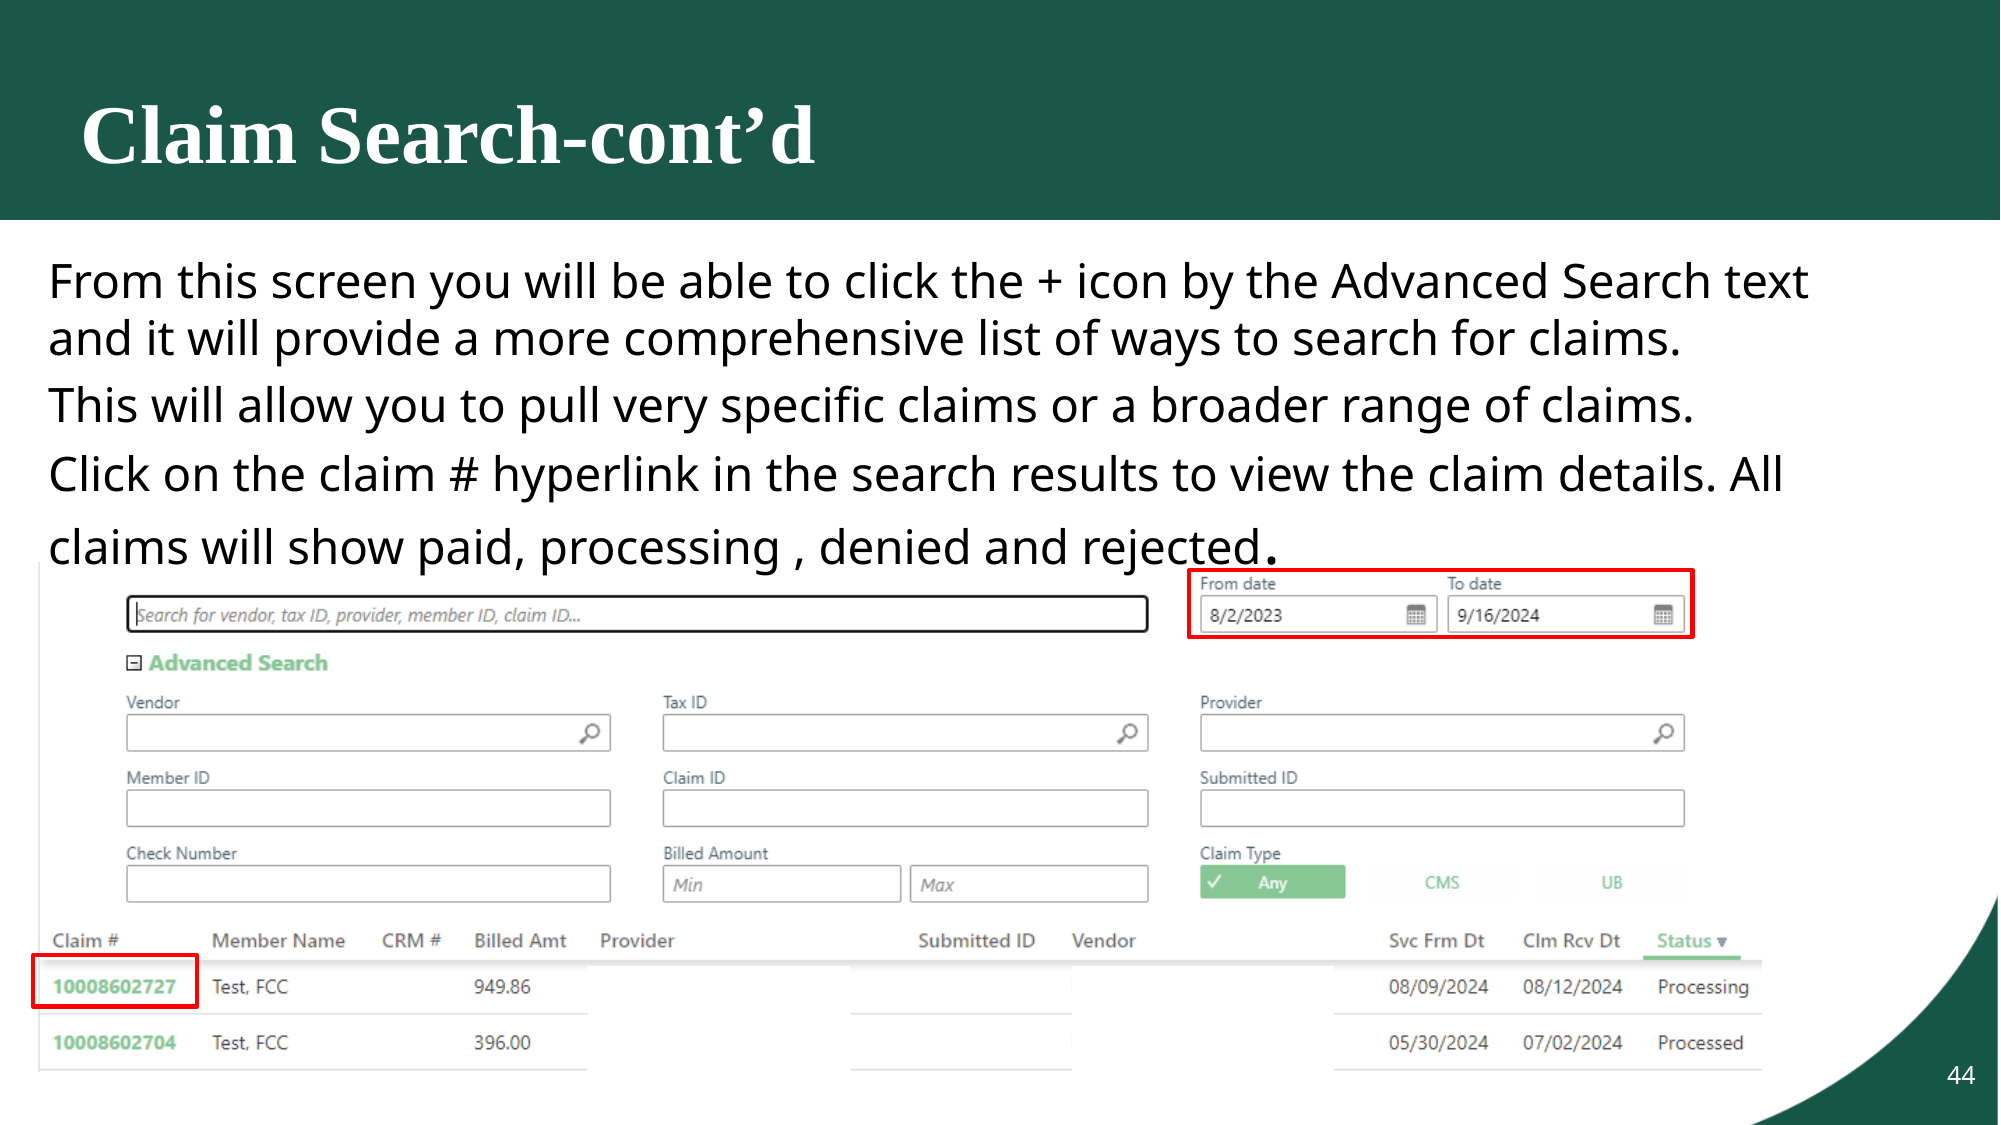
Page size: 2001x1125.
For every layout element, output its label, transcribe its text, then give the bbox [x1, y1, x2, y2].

text_box From this screen you will be able to click the + icon by the Advanced Search text and it will provide a more comprehensive list of ways to search for claims. This will allow you to pull very specific claims or a broader range of claims. Click on the claim # hyperlink in the search results to view the claim details. All claims will show paid, processing , denied and rejected. [33, 243, 1905, 588]
text_box Claim Search-cont’d [0, 0, 2000, 220]
picture [32, 562, 1763, 1072]
